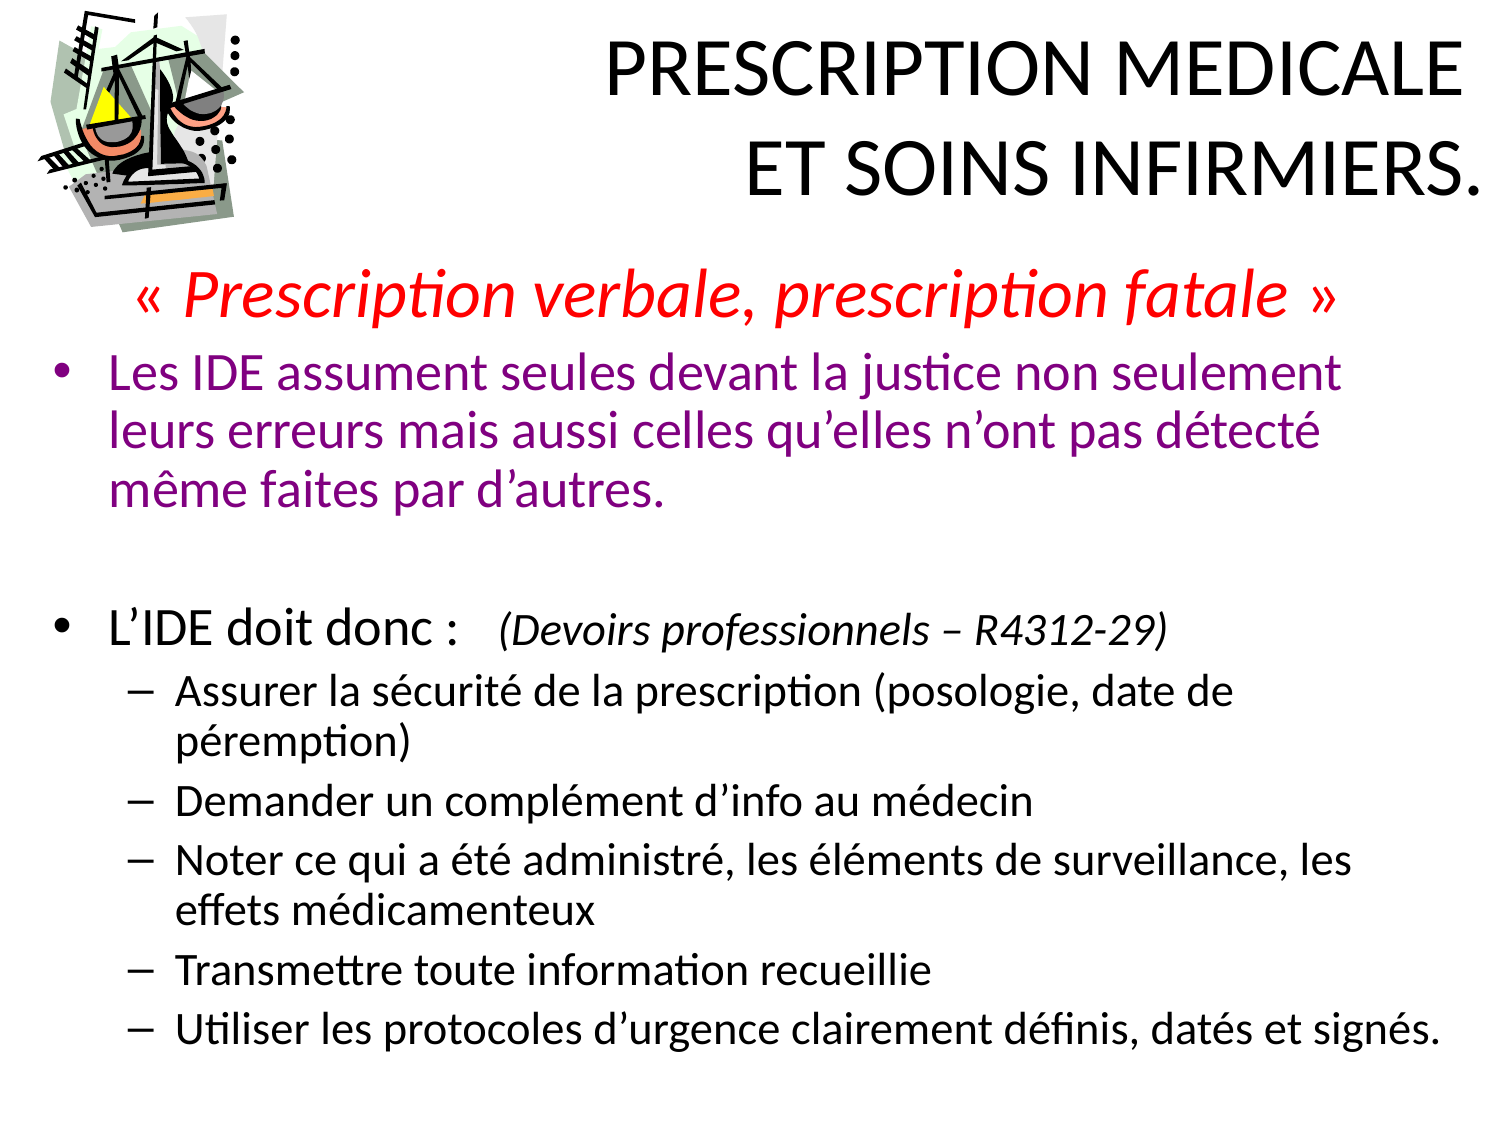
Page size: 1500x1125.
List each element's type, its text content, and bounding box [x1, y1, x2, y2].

list « Prescription verbale, prescription fatale » Les IDE assument seules devant la justice non seulement leurs erreurs mais aussi celles qu’elles n’ont pas détecté même faites par d’autres. L’IDE doit donc : (Devoirs professionnels – R4312-29) Assurer la sécurité de la prescription (posologie, date de péremption) Demander un complément d’info au médecin Noter ce qui a été administré, les éléments de surveillance, les effets médicamenteux Transmettre toute information recueillie Utiliser les protocoles d’urgence clairement définis, datés et signés. [37, 249, 1463, 1100]
title PRESCRIPTION MEDICALE ET SOINS INFIRMIERS. [256, 4, 1500, 220]
picture [37, 0, 254, 238]
